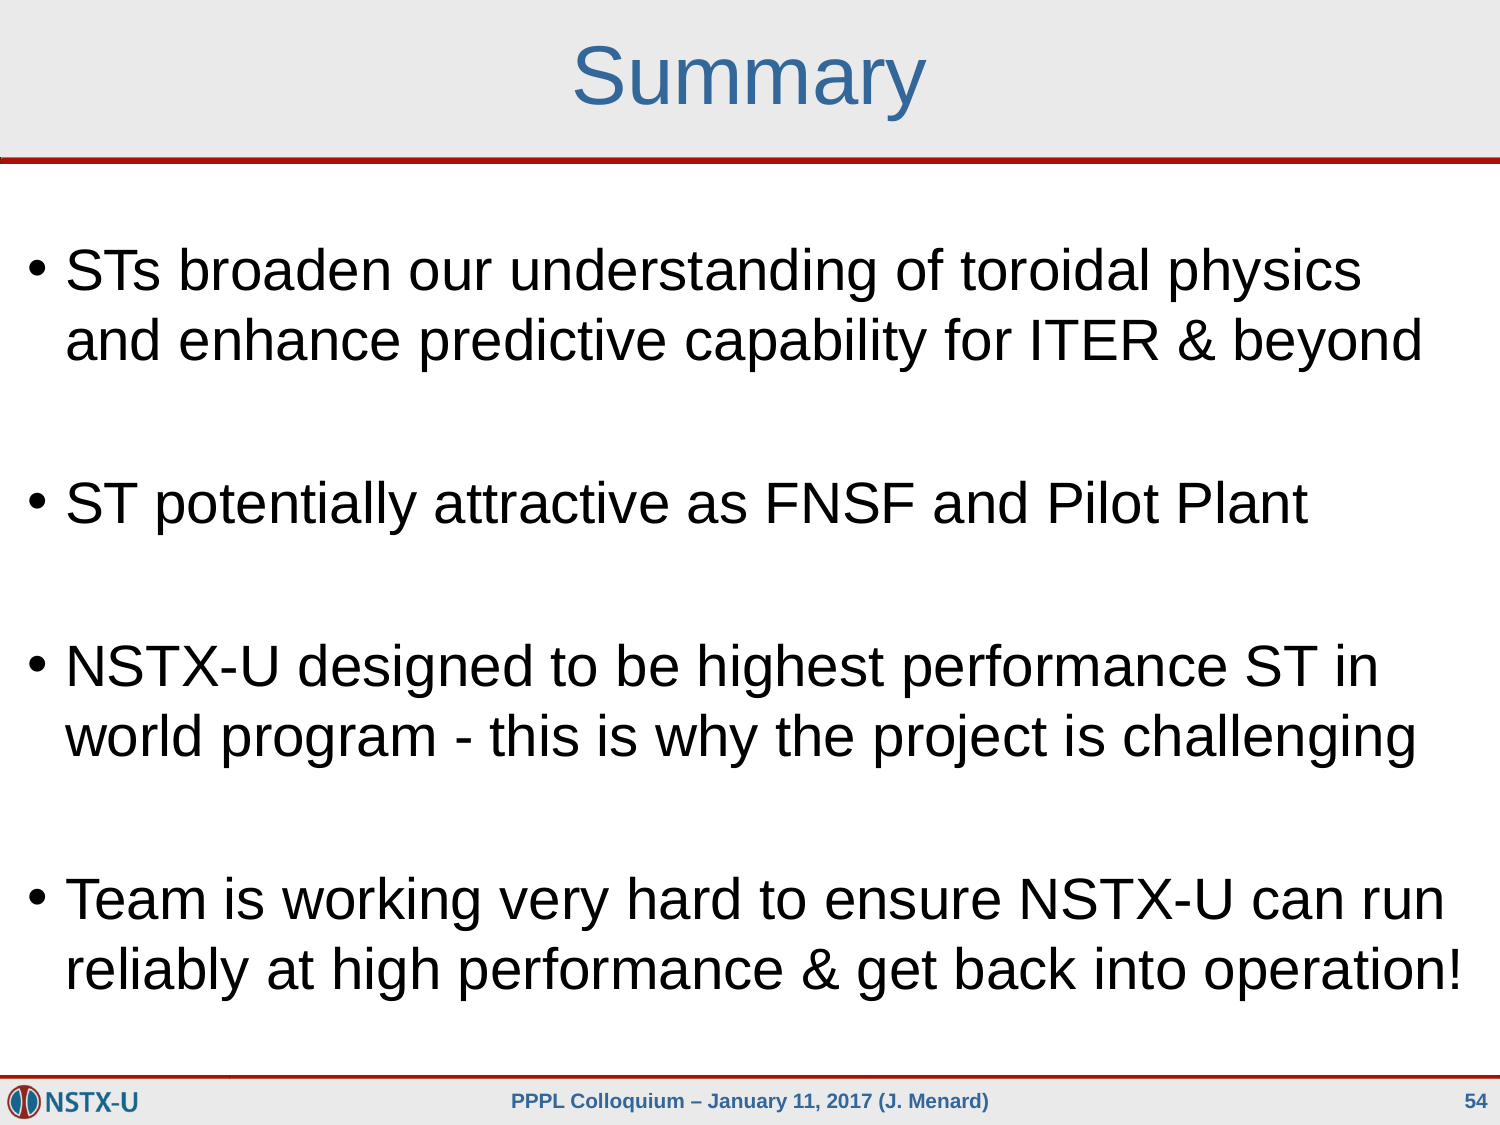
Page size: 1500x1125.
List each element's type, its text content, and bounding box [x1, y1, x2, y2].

title Summary [0, 0, 1500, 158]
picture [0, 158, 1500, 164]
picture [0, 1075, 1500, 1125]
list STs broaden our understanding of toroidal physics and enhance predictive capability for ITER & beyond ST potentially attractive as FNSF and Pilot Plant NSTX-U designed to be highest performance ST in world program - this is why the project is challenging Team is working very hard to ensure NSTX-U can run reliably at high performance & get back into operation! [12, 224, 1488, 1038]
